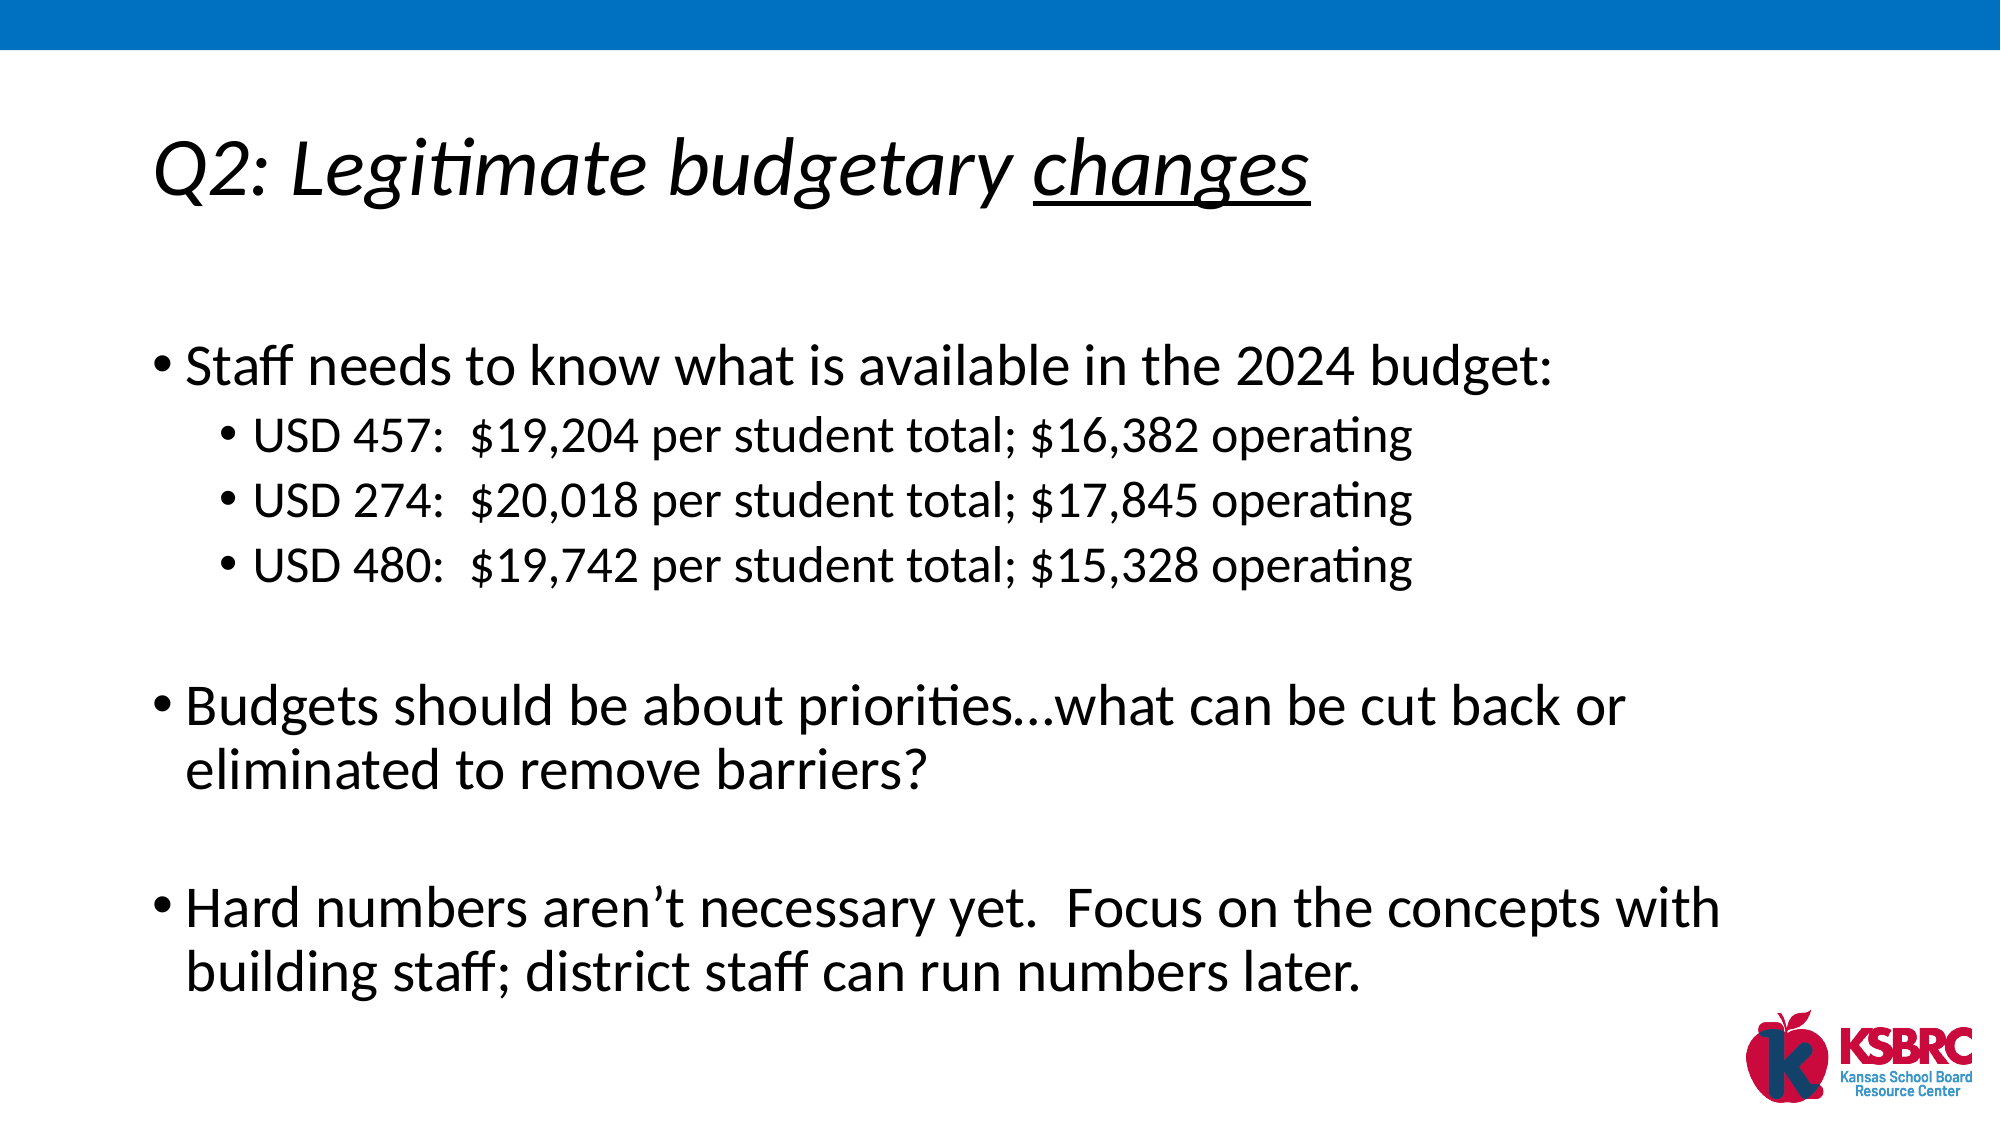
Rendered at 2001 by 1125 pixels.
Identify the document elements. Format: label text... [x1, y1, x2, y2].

picture [1746, 1009, 1972, 1103]
title Q2: Legitimate budgetary changes [137, 59, 1863, 278]
list Staff needs to know what is available in the 2024 budget: USD 457: $19,204 per student total; $16,382 operating USD 274: $20,018 per student total; $17,845 operating USD 480: $19,742 per student total; $15,328 operating Budgets should be about priorities…what can be cut back or eliminated to remove barriers? Hard numbers aren’t necessary yet. Focus on the concepts with building staff; district staff can run numbers later. [137, 326, 1863, 1013]
